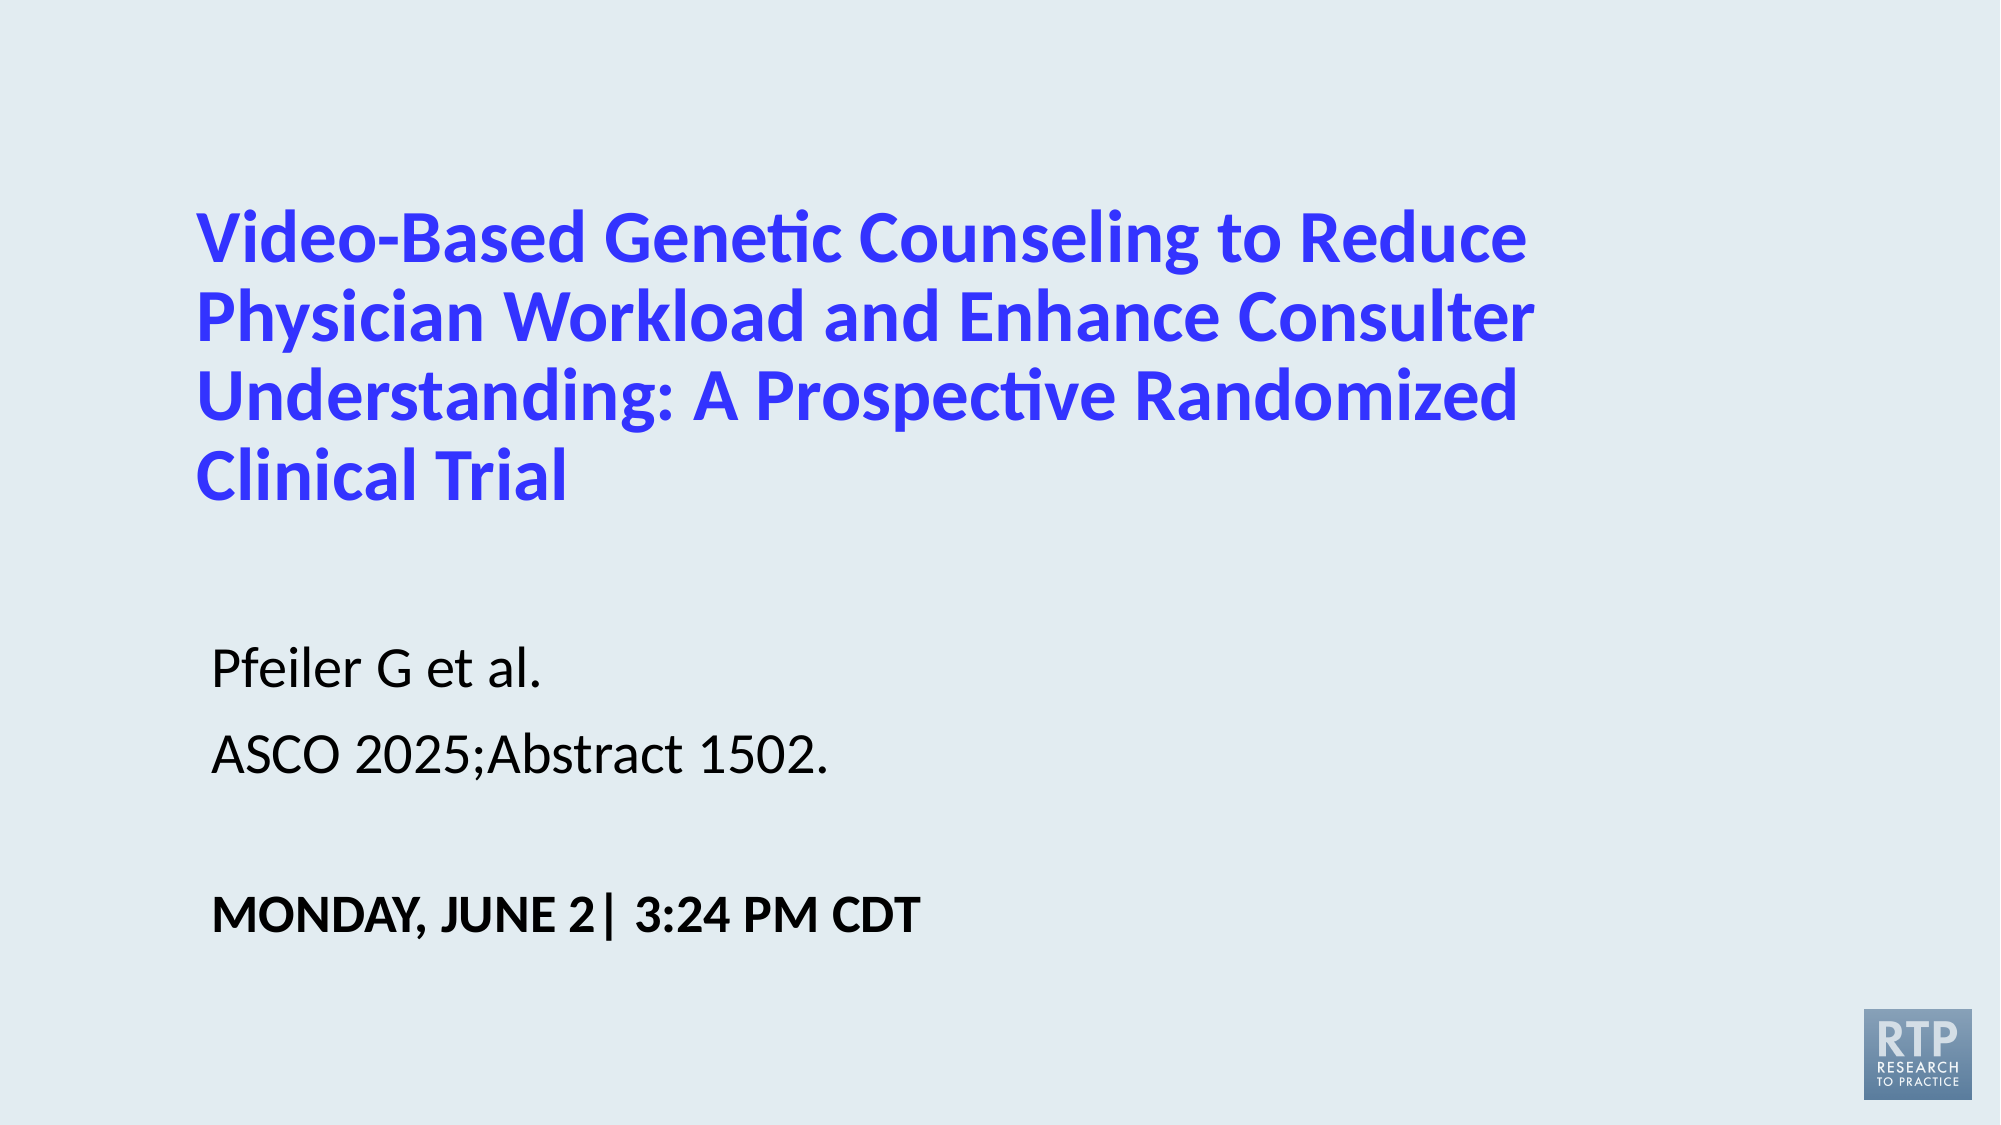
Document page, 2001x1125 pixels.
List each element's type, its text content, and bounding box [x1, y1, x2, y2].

title Video-Based Genetic Counseling to Reduce Physician Workload and Enhance Consulter Understanding: A Prospective Randomized Clinical Trial [196, 125, 1733, 590]
text_box Pfeiler G et al. ASCO 2025;Abstract 1502. MONDAY, JUNE 2| 3:24 PM CDT [196, 621, 1848, 952]
